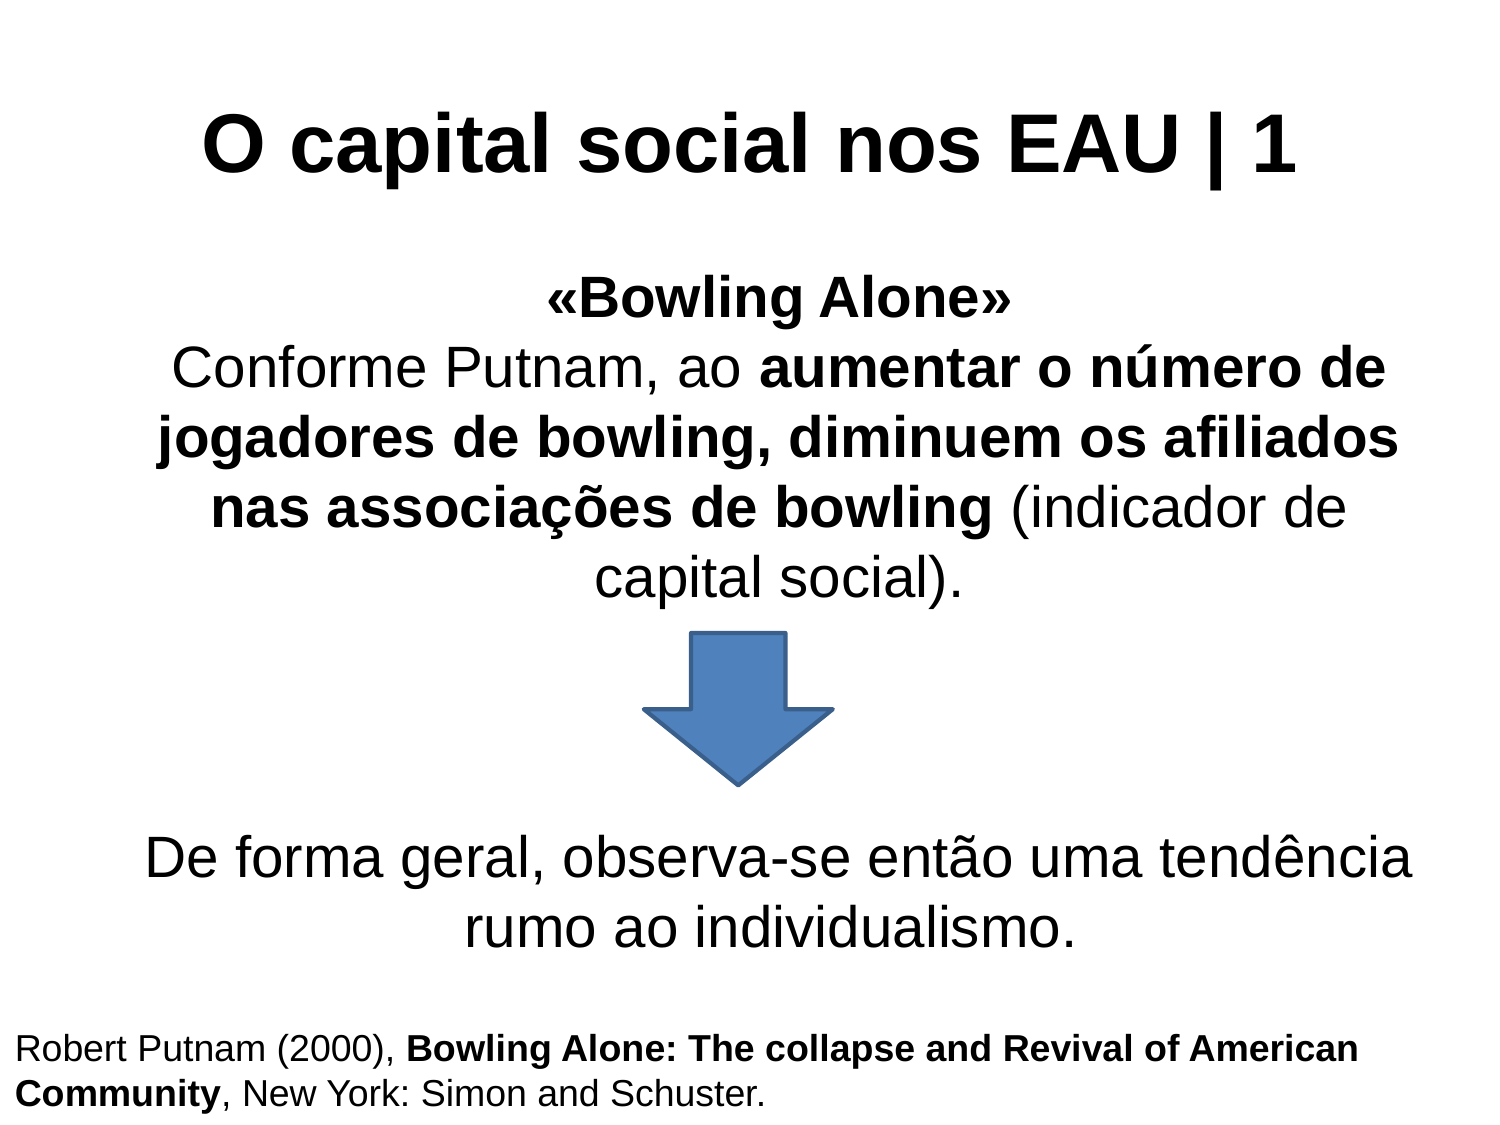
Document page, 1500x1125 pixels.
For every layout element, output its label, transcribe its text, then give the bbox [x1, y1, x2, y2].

title O capital social nos EAU | 1 [75, 45, 1425, 233]
text_box [641, 630, 835, 788]
text_box «Bowling Alone» Conforme Putnam, ao aumentar o número de jogadores de bowling, diminuem os afiliados nas associações de bowling (indicador de capital social). De forma geral, observa-se então uma tendência rumo ao individualismo. [112, 252, 1448, 967]
text_box Robert Putnam (2000), Bowling Alone: The collapse and Revival of American Community, New York: Simon and Schuster. [0, 1016, 1500, 1122]
